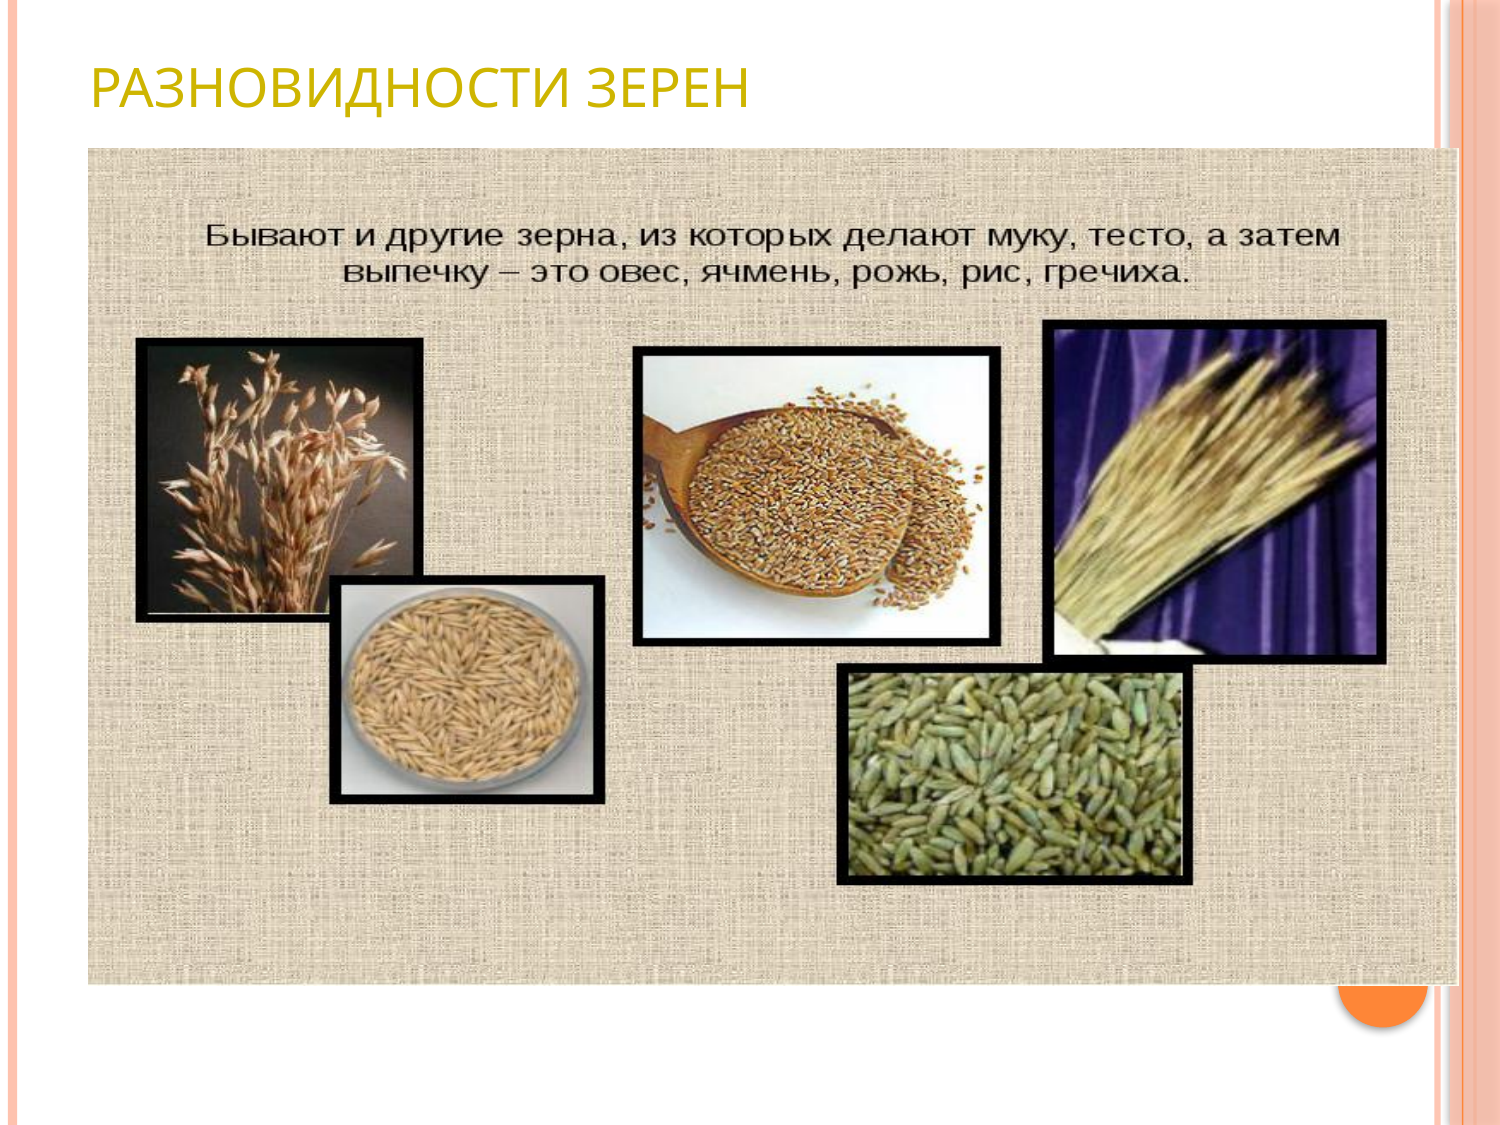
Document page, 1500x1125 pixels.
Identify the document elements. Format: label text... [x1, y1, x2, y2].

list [87, 148, 1460, 986]
title Разновидности зерен [75, 45, 1425, 126]
